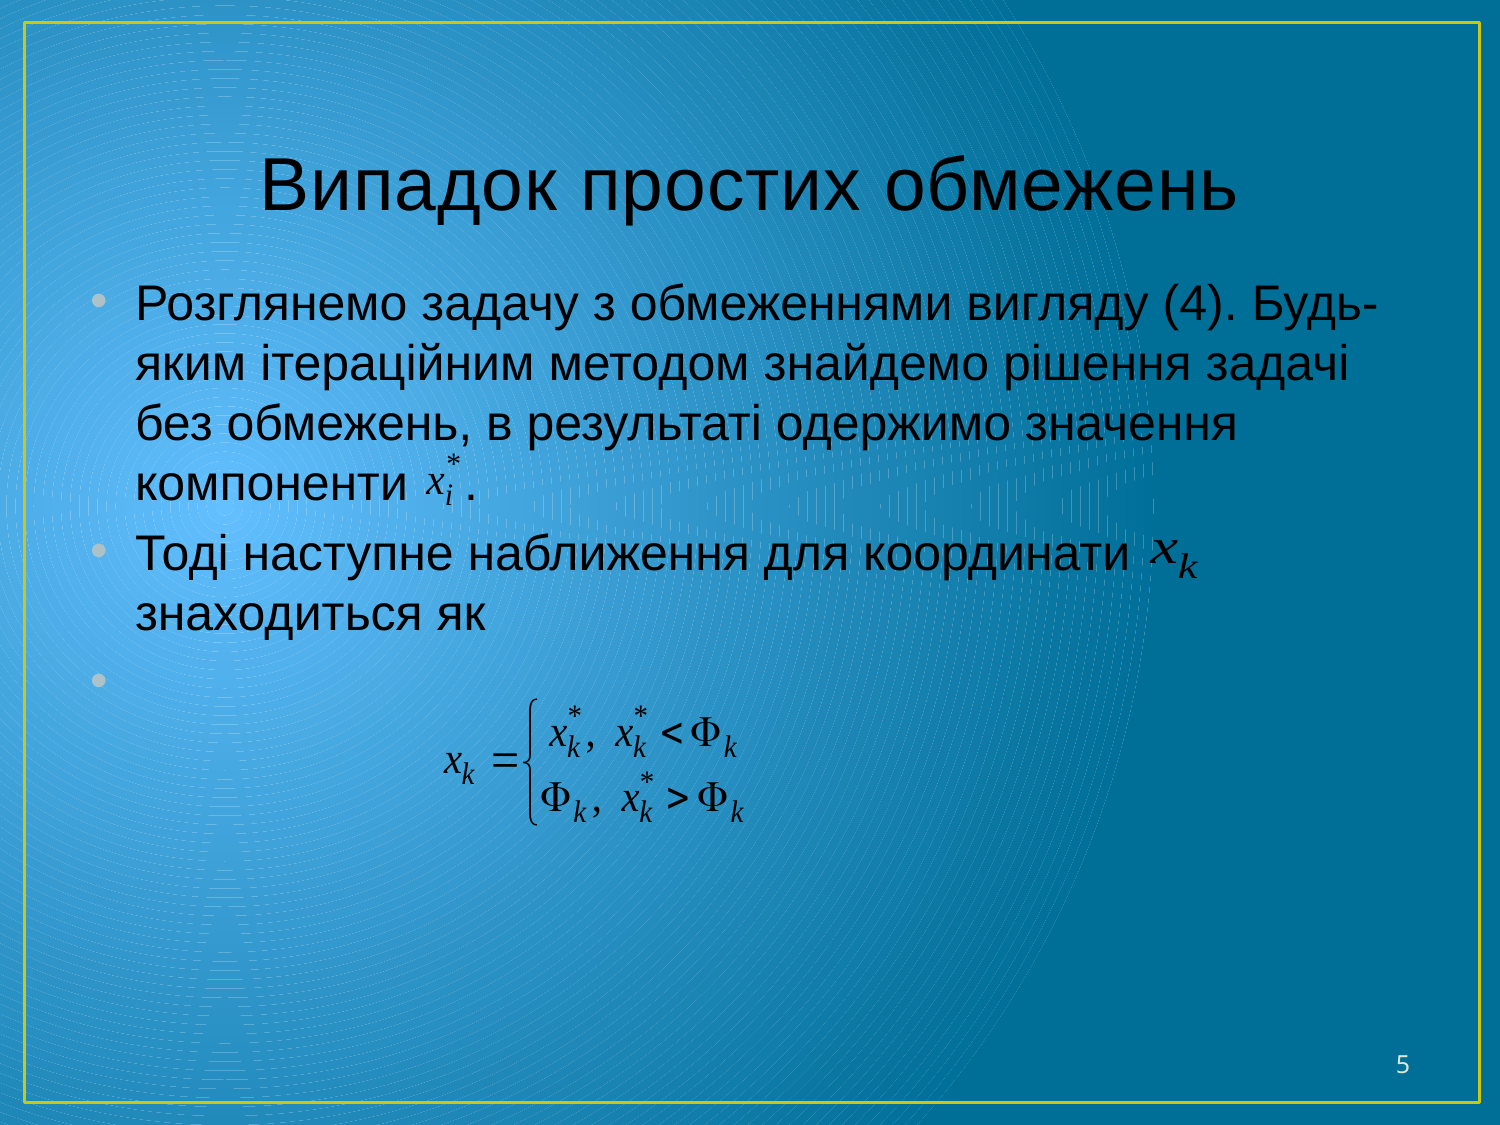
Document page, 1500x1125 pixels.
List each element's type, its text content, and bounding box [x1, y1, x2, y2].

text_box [1139, 503, 1212, 589]
title Випадок простих обмежень [75, 45, 1425, 233]
slide_number 5 [1074, 1035, 1425, 1096]
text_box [436, 692, 756, 834]
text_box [418, 444, 467, 514]
list Розглянемо задачу з обмеженнями вигляду (4). Будь-яким ітераційним методом знайдемо рішення задачі без обмежень, в результаті одержимо значення компоненти . Тоді наступне наближення для координати знаходиться як [75, 262, 1425, 1005]
